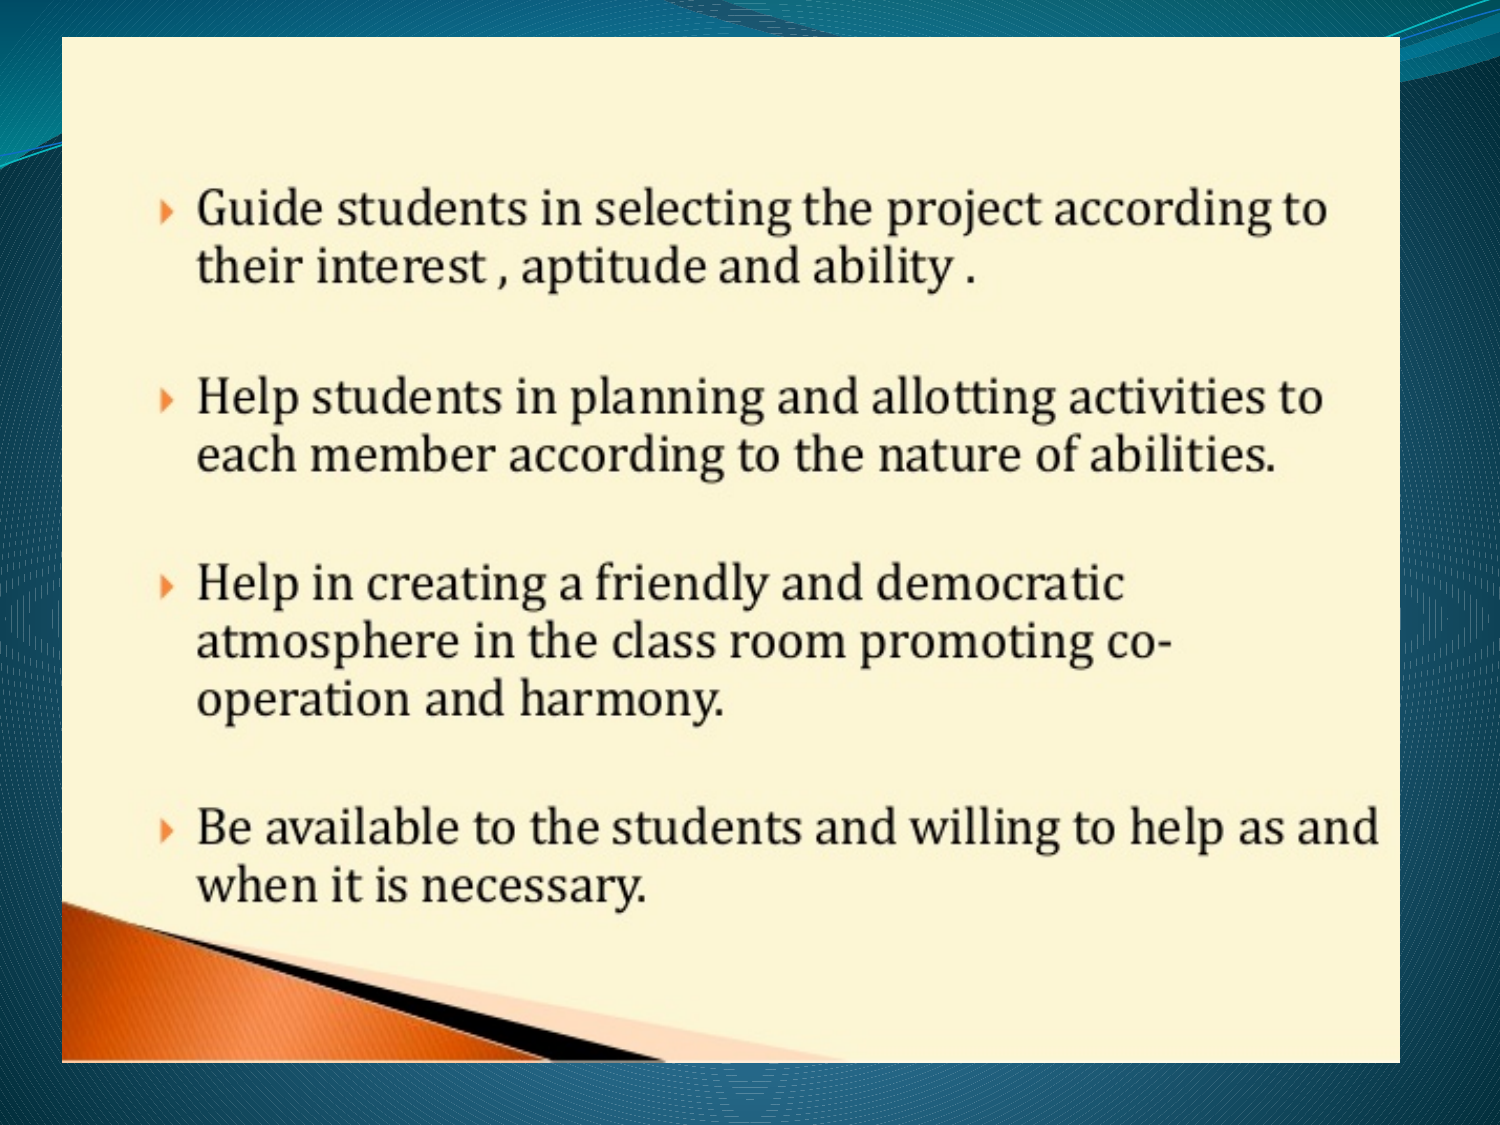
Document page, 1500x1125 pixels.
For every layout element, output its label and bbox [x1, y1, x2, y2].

picture [62, 37, 1401, 1063]
